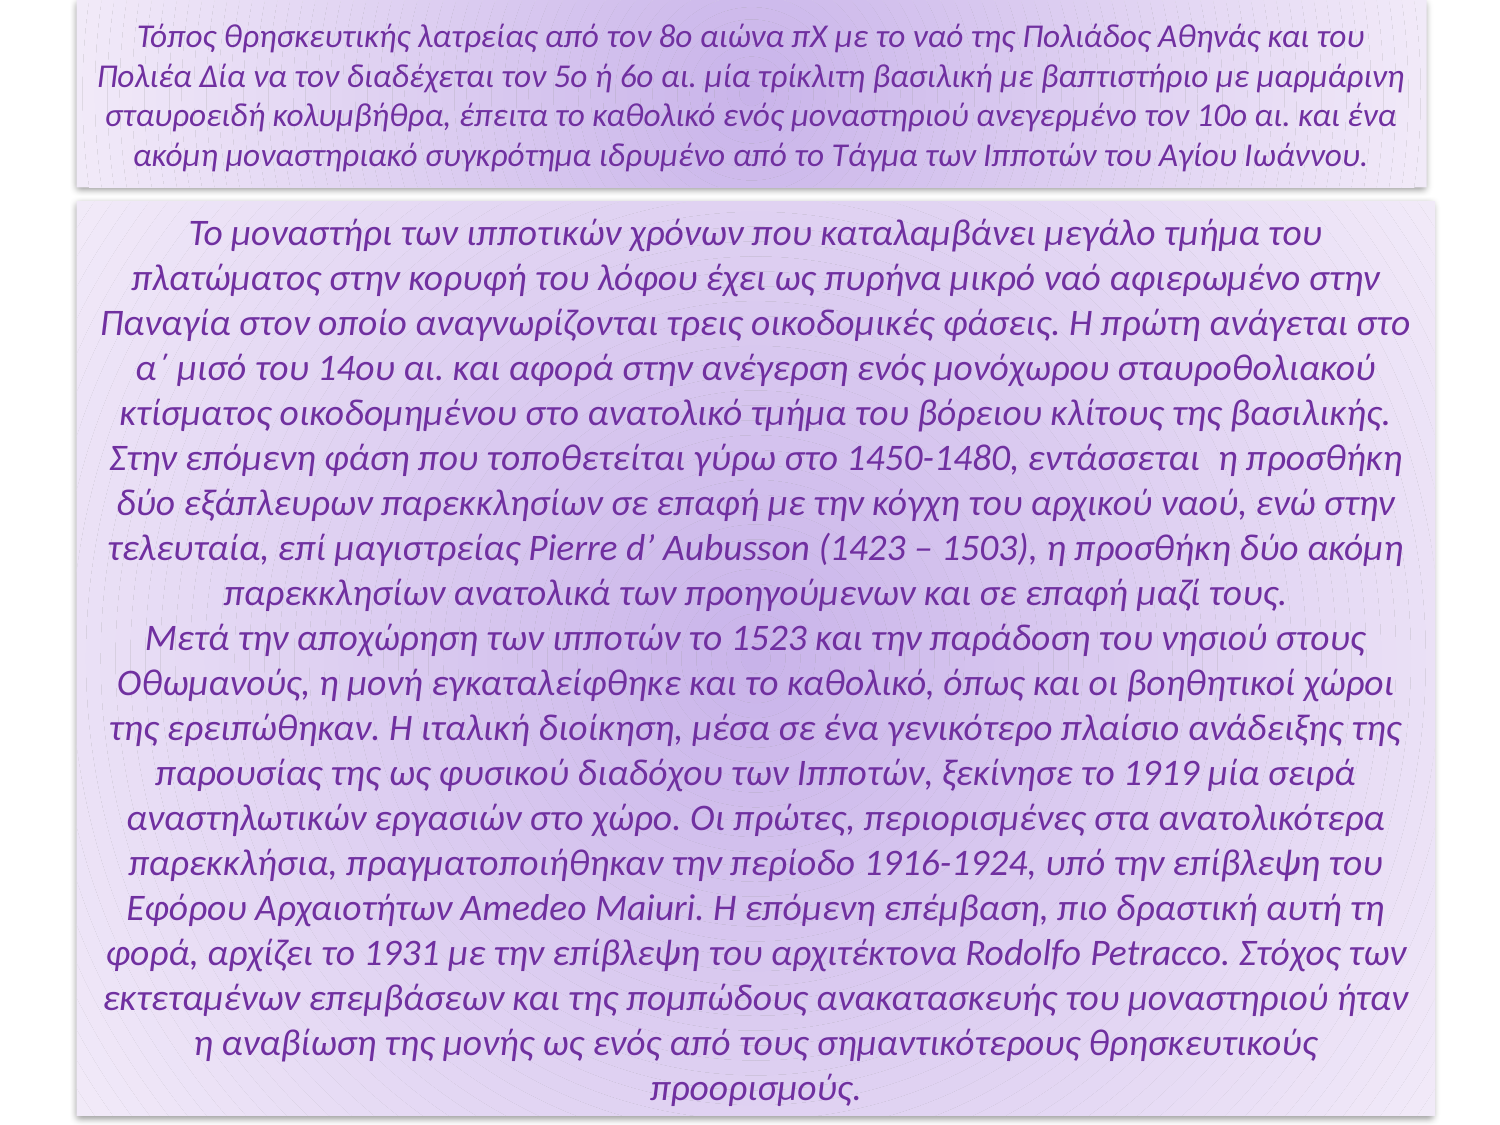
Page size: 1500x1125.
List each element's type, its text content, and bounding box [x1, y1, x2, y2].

title Τόπος θρησκευτικής λατρείας από τον 8ο αιώνα πΧ με το ναό της Πολιάδος Αθηνάς και του Πολιέα ∆ία να τον διαδέχεται τον 5ο ή 6ο αι. μία τρίκλιτη βασιλική με βαπτιστήριο με μαρμάρινη σταυροειδή κολυμβήθρα, έπειτα το καθολικό ενός μοναστηριού ανεγερμένο τον 10ο αι. και ένα ακόμη μοναστηριακό συγκρότημα ιδρυμένο από το Τάγμα των Ιπποτών του Αγίου Ιωάννου. [76, 0, 1427, 188]
text_box Το μοναστήρι των ιπποτικών χρόνων που καταλαμβάνει μεγάλο τμήμα του πλατώματος στην κορυφή του λόφου έχει ως πυρήνα μικρό ναό αφιερωμένο στην Παναγία στον οποίο αναγνωρίζονται τρεις οικοδομικές φάσεις. Η πρώτη ανάγεται στο α΄ μισό του 14ου αι. και αφορά στην ανέγερση ενός μονόχωρου σταυροθολιακού κτίσματος οικοδομημένου στο ανατολικό τμήμα του βόρειου κλίτους της βασιλικής. Στην επόμενη φάση που τοποθετείται γύρω στο 1450-1480, εντάσσεται η προσθήκη δύο εξάπλευρων παρεκκλησίων σε επαφή με την κόγχη του αρχικού ναού, ενώ στην τελευταία, επί μαγιστρείας Pierre d’ Aubusson (1423 – 1503), η προσθήκη δύο ακόμη παρεκκλησίων ανατολικά των προηγούμενων και σε επαφή μαζί τους. Μετά την αποχώρηση των ιπποτών το 1523 και την παράδοση του νησιού στους Οθωμανούς, η μονή εγκαταλείφθηκε και το καθολικό, όπως και οι βοηθητικοί χώροι της ερειπώθηκαν. Η ιταλική διοίκηση, μέσα σε ένα γενικότερο πλαίσιο ανάδειξης της παρουσίας της ως φυσικού διαδόχου των Ιπποτών, ξεκίνησε το 1919 μία σειρά αναστηλωτικών εργασιών στο χώρο. Οι πρώτες, περιορισμένες στα ανατολικότερα παρεκκλήσια, πραγματοποιήθηκαν την περίοδο 1916-1924, υπό την επίβλεψη του Εφόρου Αρχαιοτήτων Amedeo Maiuri. Η επόμενη επέμβαση, πιο δραστική αυτή τη φορά, αρχίζει το 1931 με την επίβλεψη του αρχιτέκτονα Rodolfo Petracco. Στόχος των εκτεταμένων επεμβάσεων και της πομπώδους ανακατασκευής του μοναστηριού ήταν η αναβίωση της μονής ως ενός από τους σημαντικότερους θρησκευτικούς προορισμούς. [76, 200, 1436, 1116]
